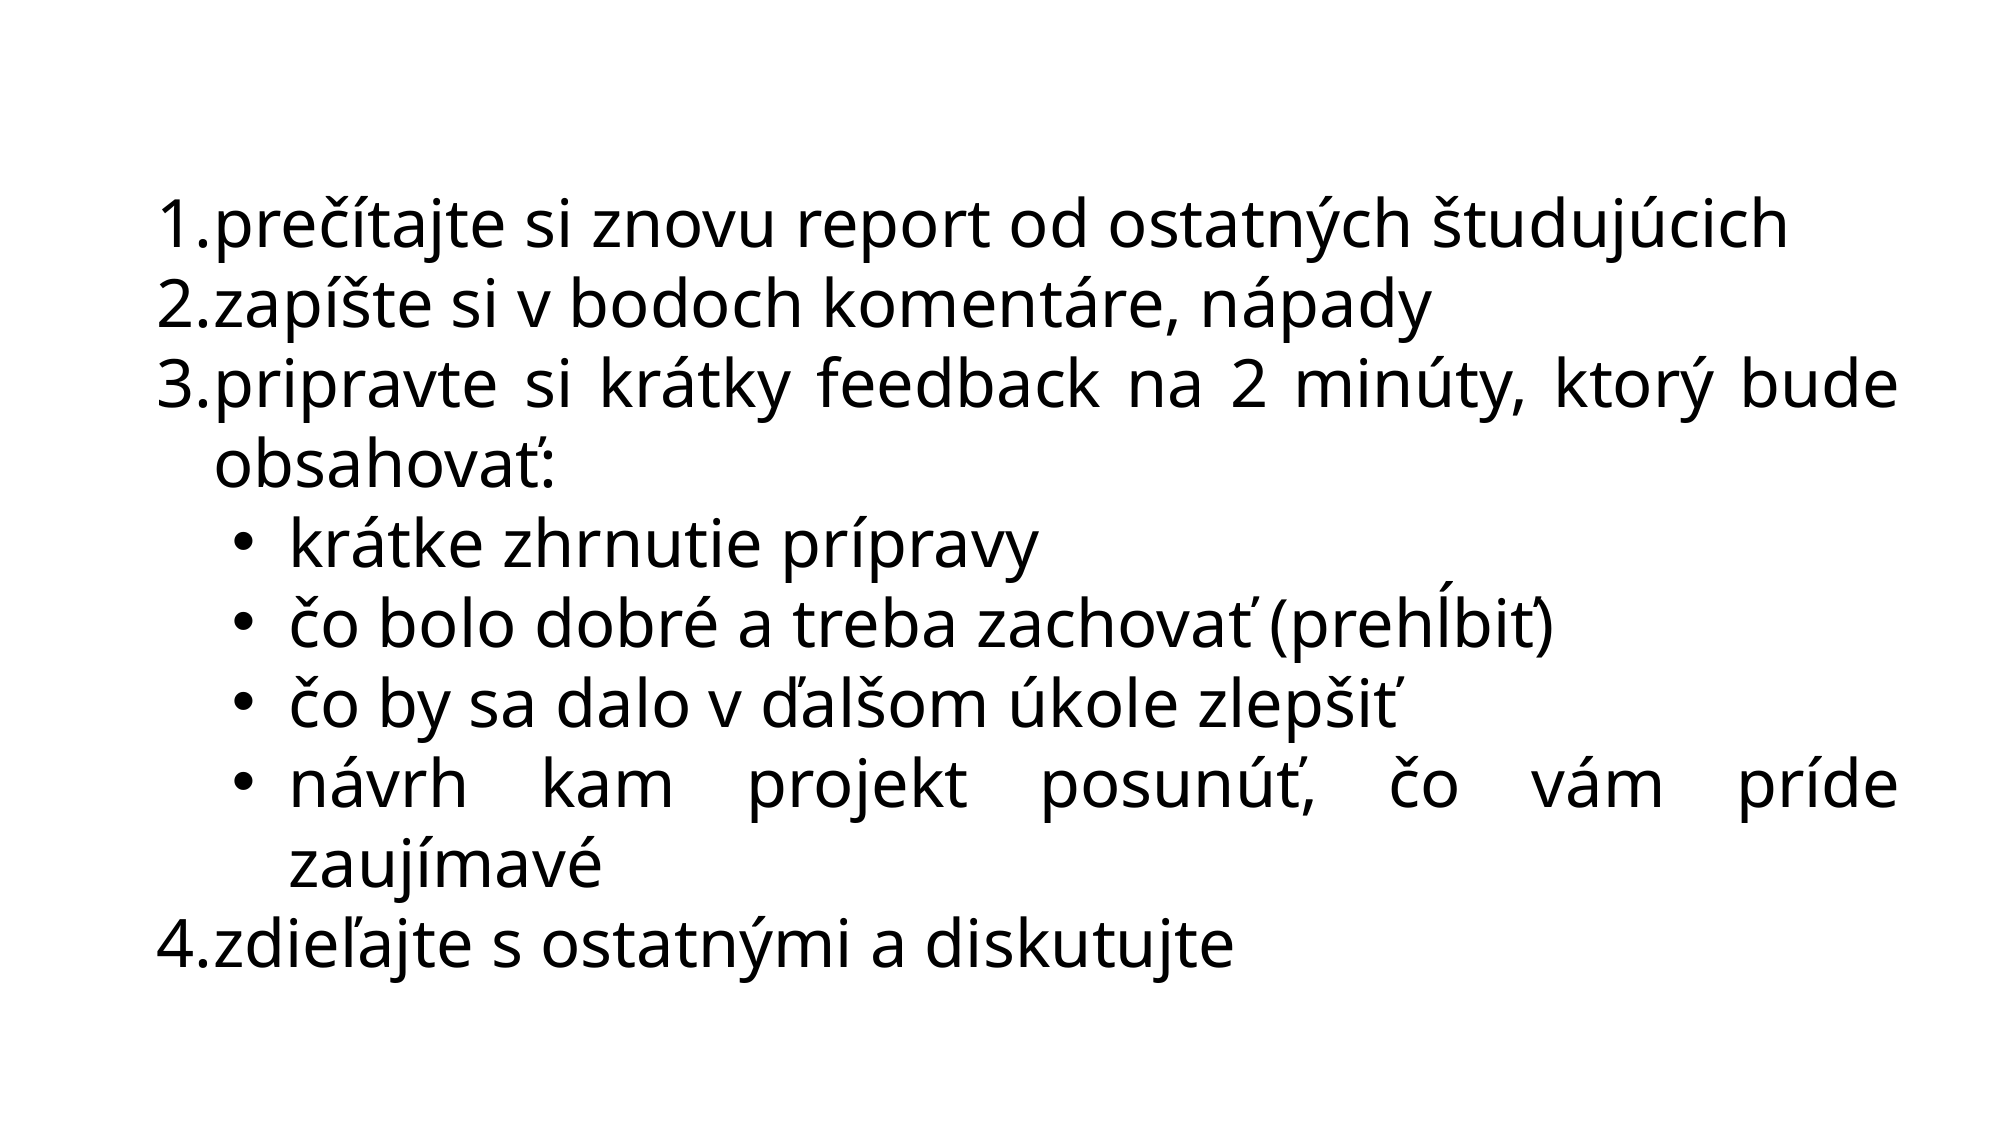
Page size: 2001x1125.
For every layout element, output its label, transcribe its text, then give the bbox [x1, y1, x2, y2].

text_box prečítajte si znovu report od ostatných študujúcich zapíšte si v bodoch komentáre, nápady pripravte si krátky feedback na 2 minúty, ktorý bude obsahovať: krátke zhrnutie prípravy čo bolo dobré a treba zachovať (prehĺbiť) čo by sa dalo v ďalšom úkole zlepšiť návrh kam projekt posunúť, čo vám príde zaujímavé zdieľajte s ostatnými a diskutujte [142, 173, 1918, 1125]
